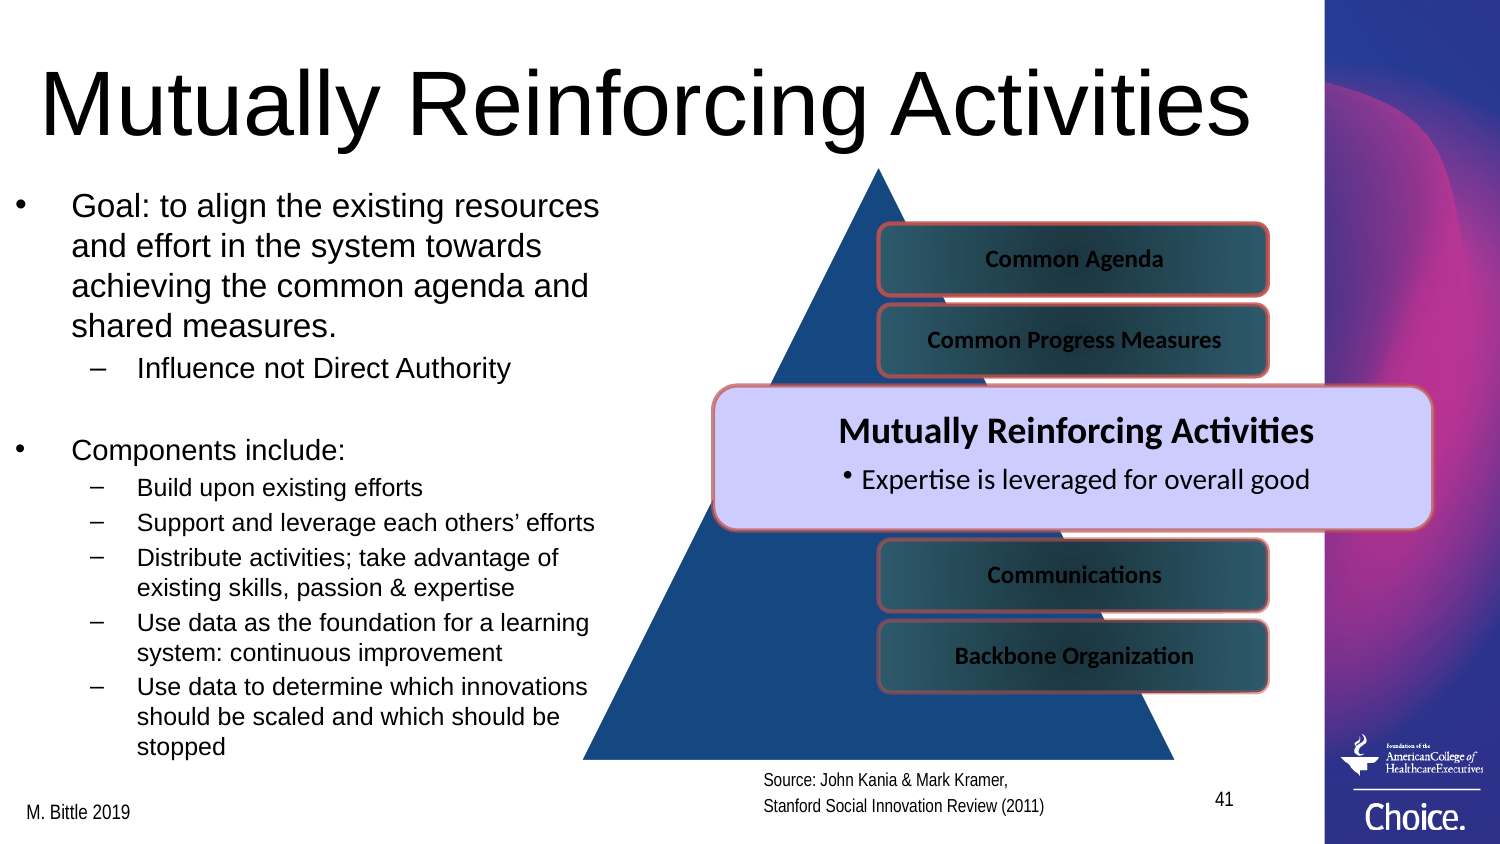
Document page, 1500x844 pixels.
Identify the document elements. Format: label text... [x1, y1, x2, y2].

picture [1324, 0, 1500, 844]
title Mutually Reinforcing Activities [24, 37, 1313, 160]
text_box M. Bittle 2019 [11, 792, 225, 830]
slide_number 41 [1200, 770, 1257, 827]
list Goal: to align the existing resources and effort in the system towards achieving the common agenda and shared measures. Influence not Direct Authority Components include: Build upon existing efforts Support and leverage each others’ efforts Distribute activities; take advantage of existing skills, passion & expertise Use data as the foundation for a learning system: continuous improvement Use data to determine which innovations should be scaled and which should be stopped [0, 176, 625, 797]
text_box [649, 162, 1363, 763]
text_box Source: John Kania & Mark Kramer, Stanford Social Innovation Review (2011) [752, 770, 1146, 823]
